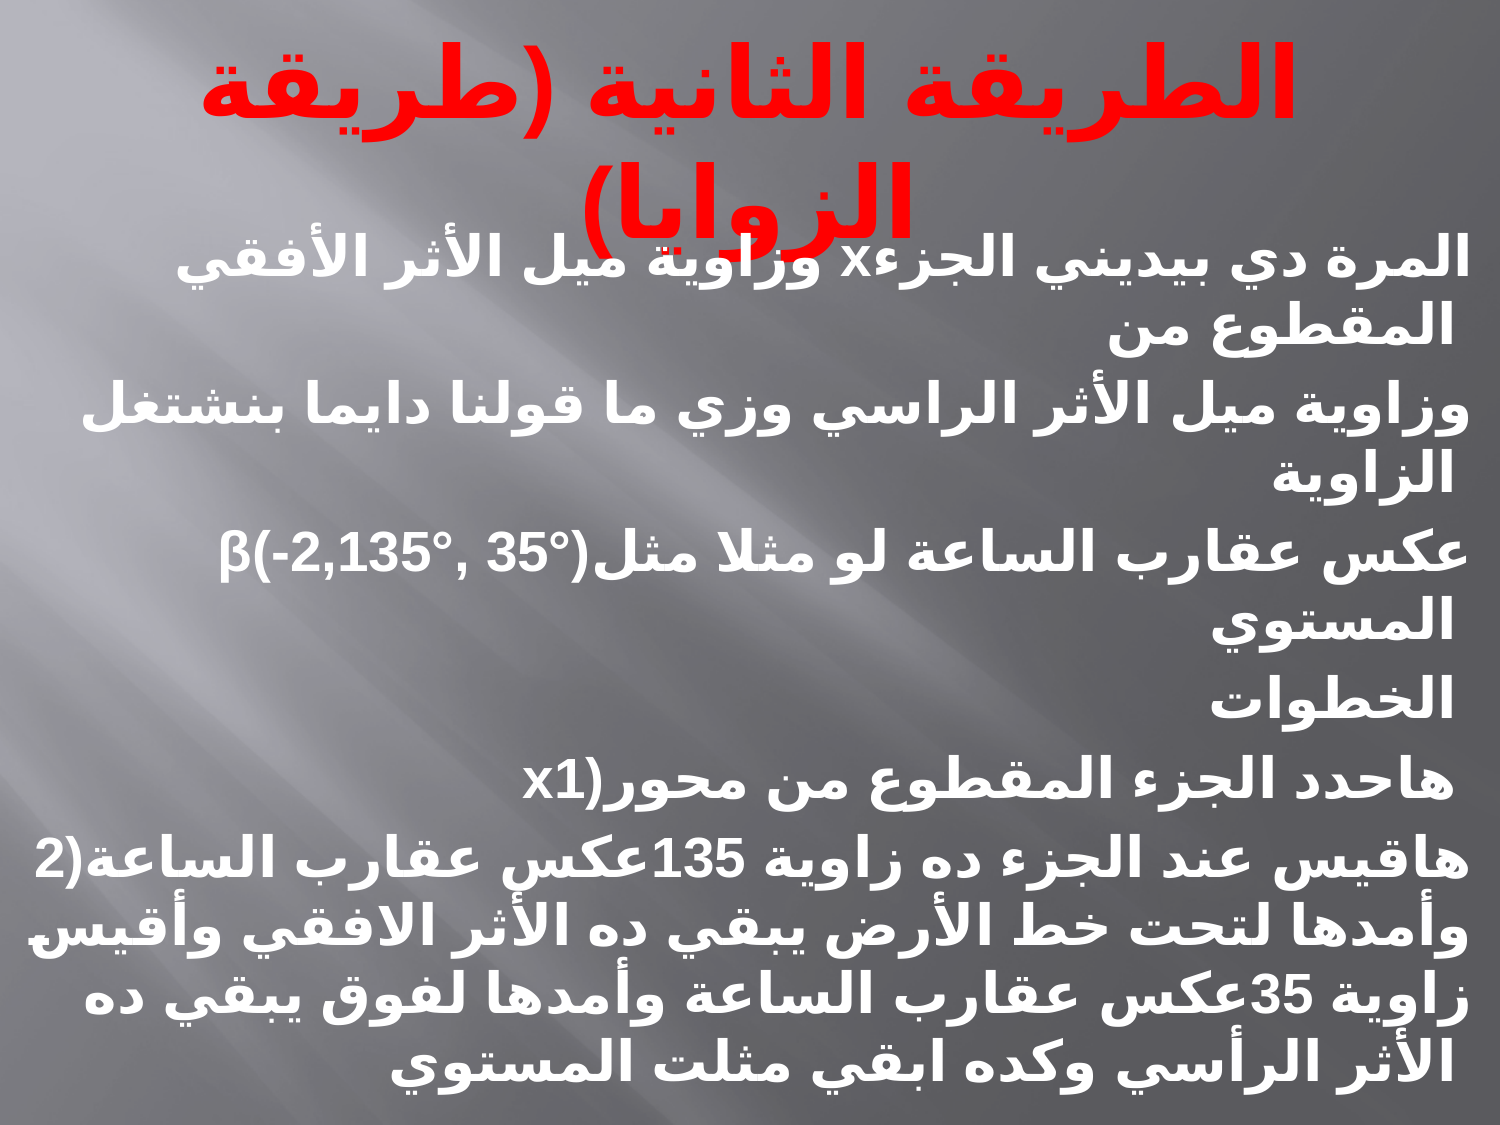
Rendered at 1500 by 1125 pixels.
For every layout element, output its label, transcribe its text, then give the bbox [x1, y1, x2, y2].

list وزاوية ميل الأثر الأفقي xالمرة دي بيديني الجزء المقطوع من وزاوية ميل الأثر الراسي وزي ما قولنا دايما بنشتغل الزاوية β(-2,135°, 35°)عكس عقارب الساعة لو مثلا مثل المستوي الخطوات x1)هاحدد الجزء المقطوع من محور 2)هاقيس عند الجزء ده زاوية 135عكس عقارب الساعة وأمدها لتحت خط الأرض يبقي ده الأثر الافقي وأقيس زاوية 35عكس عقارب الساعة وأمدها لفوق يبقي ده الأثر الرأسي وكده ابقي مثلت المستوي [12, 212, 1488, 1125]
title الطريقة الثانية (طريقة الزوايا) [75, 45, 1425, 212]
